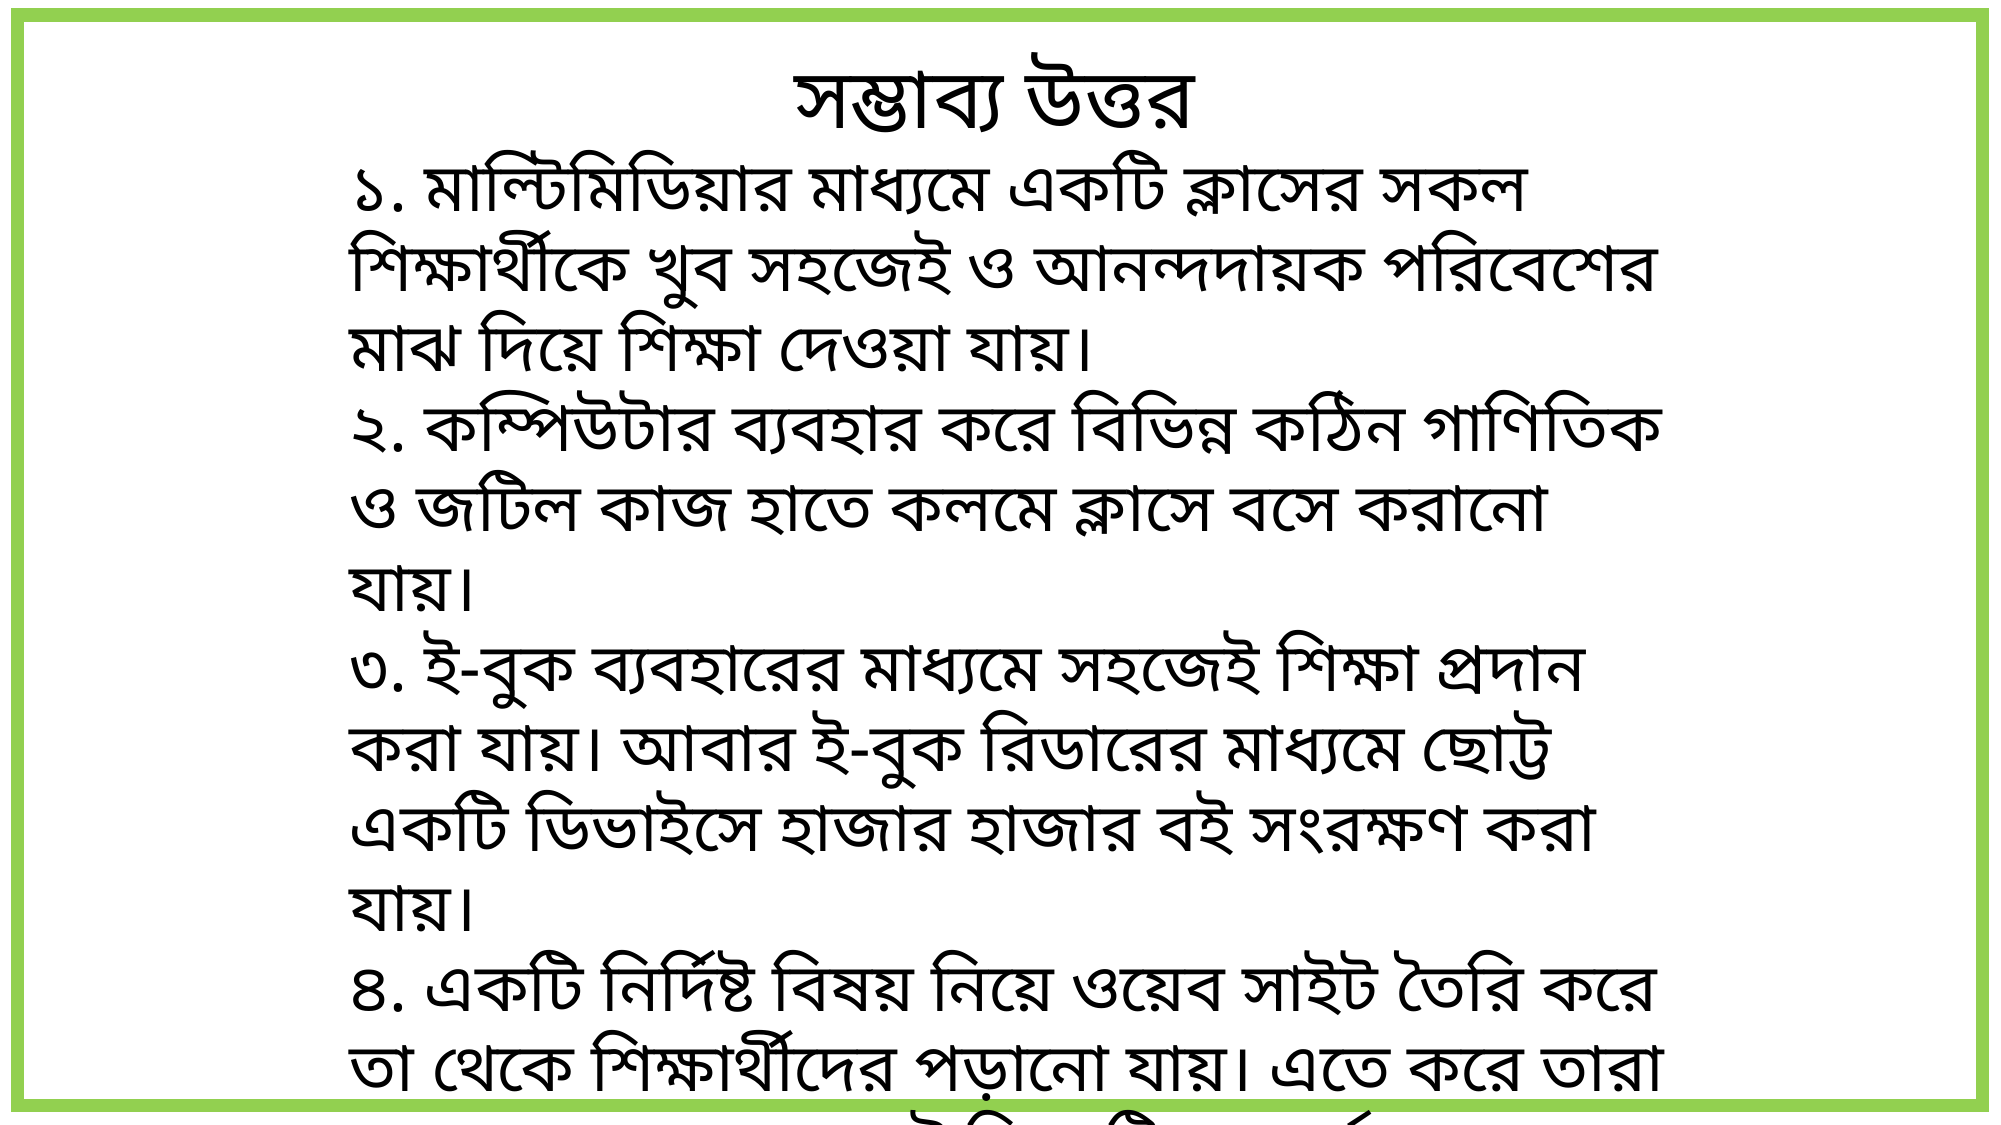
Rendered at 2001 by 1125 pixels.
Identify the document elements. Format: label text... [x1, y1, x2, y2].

text_box সম্ভাব্য উত্তর ১. মাল্টিমিডিয়ার মাধ্যমে একটি ক্লাসের সকল শিক্ষার্থীকে খুব সহজেই ও আনন্দদায়ক পরিবেশের মাঝ দিয়ে শিক্ষা দেওয়া যায়। ২. কম্পিউটার ব্যবহার করে বিভিন্ন কঠিন গাণিতিক ও জটিল কাজ হাতে কলমে ক্লাসে বসে করানো যায়। ৩. ই-বুক ব্যবহারের মাধ্যমে সহজেই শিক্ষা প্রদান করা যায়। আবার ই-বুক রিডারের মাধ্যমে ছোট্ট একটি ডিভাইসে হাজার হাজার বই সংরক্ষণ করা যায়। ৪. একটি নির্দিষ্ট বিষয় নিয়ে ওয়েব সাইট তৈরি করে তা থেকে শিক্ষার্থীদের পড়ানো যায়। এতে করে তারা যেকোনো স্থান থেকে ঐ বিষয়টি সম্পর্কে জানতে পারে। [335, 37, 1698, 1125]
